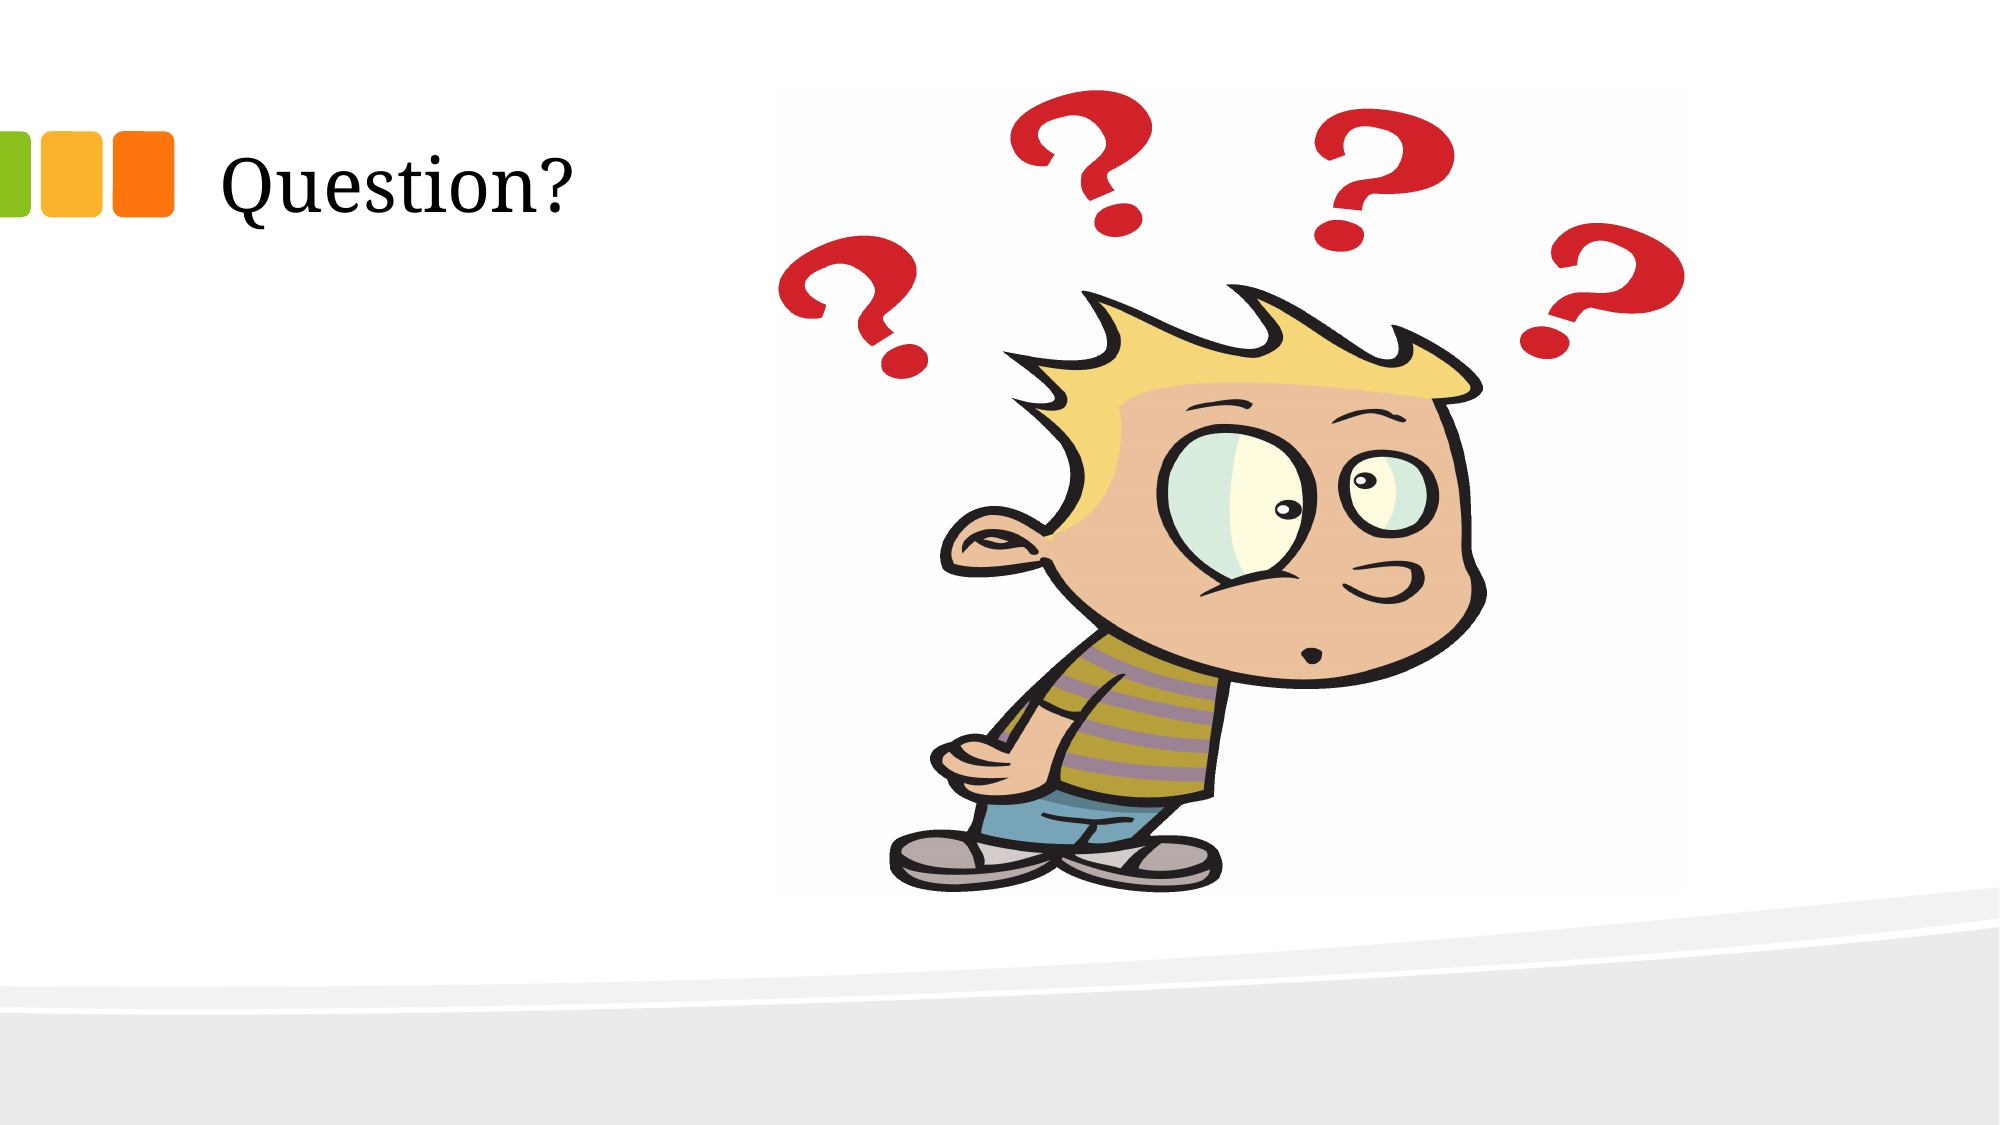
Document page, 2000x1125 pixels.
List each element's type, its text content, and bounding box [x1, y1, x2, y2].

title Question? [199, 24, 1800, 238]
picture [774, 87, 1686, 896]
